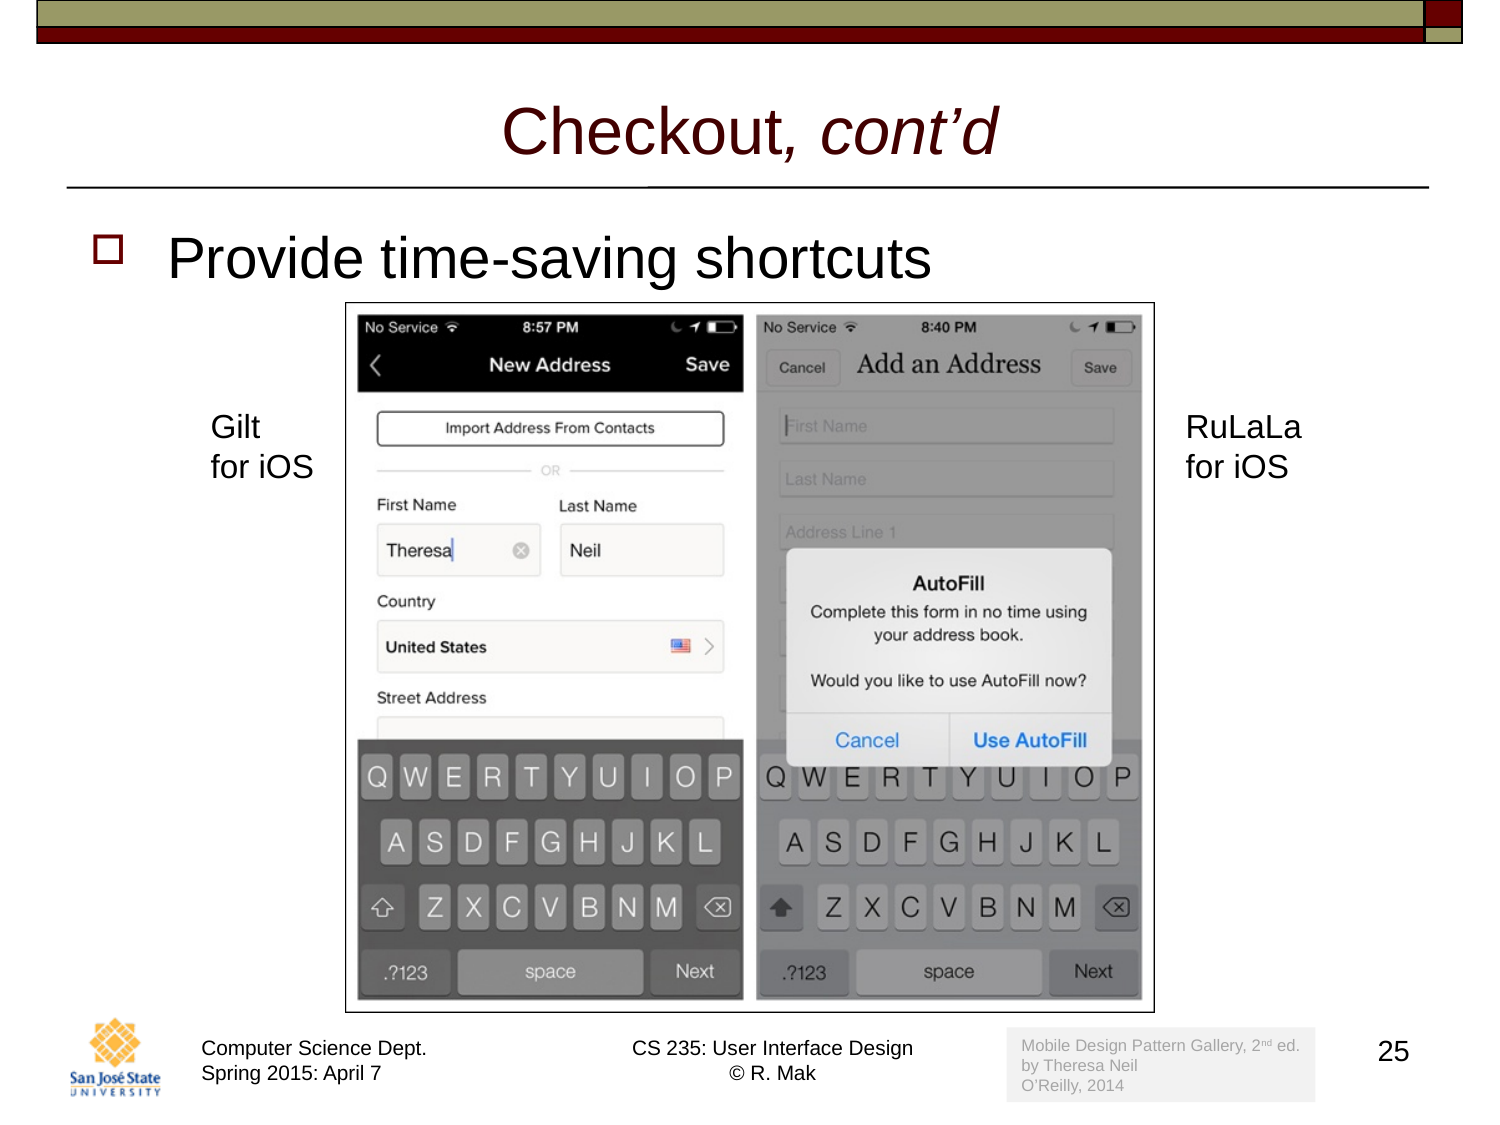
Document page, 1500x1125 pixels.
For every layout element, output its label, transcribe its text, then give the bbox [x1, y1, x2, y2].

picture [344, 301, 1156, 1013]
picture [60, 1012, 166, 1112]
text_box Mobile Design Pattern Gallery, 2nd ed. by Theresa Neil O’Reilly, 2014 [1006, 1027, 1316, 1103]
text_box RuLaLa for iOS [1170, 397, 1318, 492]
title Checkout, cont’d [75, 67, 1425, 175]
list Provide time-saving shortcuts [75, 212, 1425, 308]
text_box Gilt for iOS [195, 397, 330, 492]
slide_number 25 [1112, 1025, 1425, 1100]
